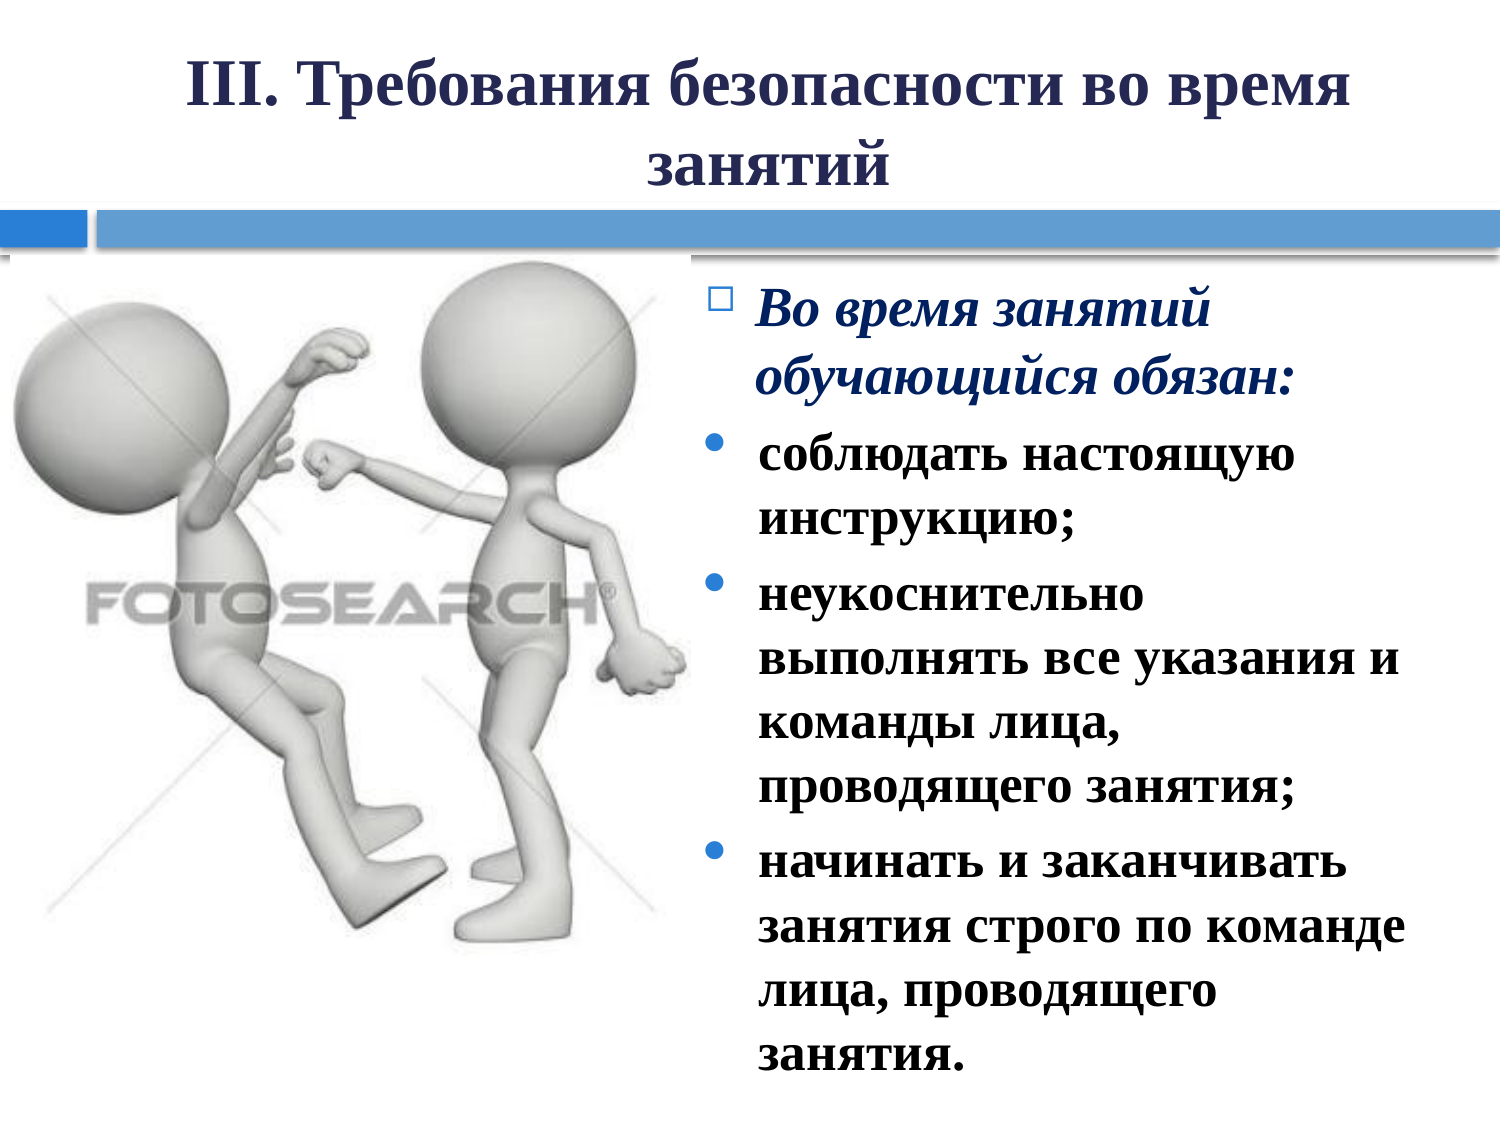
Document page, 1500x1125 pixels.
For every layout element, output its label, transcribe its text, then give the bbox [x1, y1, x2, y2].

list Во время занятий обучающийся обязан: соблюдать настоящую инструкцию; неукоснительно выполнять все указания и команды лица, проводящего занятия; начинать и заканчивать занятия строго по команде лица, проводящего занятия. [690, 262, 1438, 1094]
title III. Требования безопасности во время занятий [100, 37, 1438, 200]
picture [9, 255, 692, 956]
